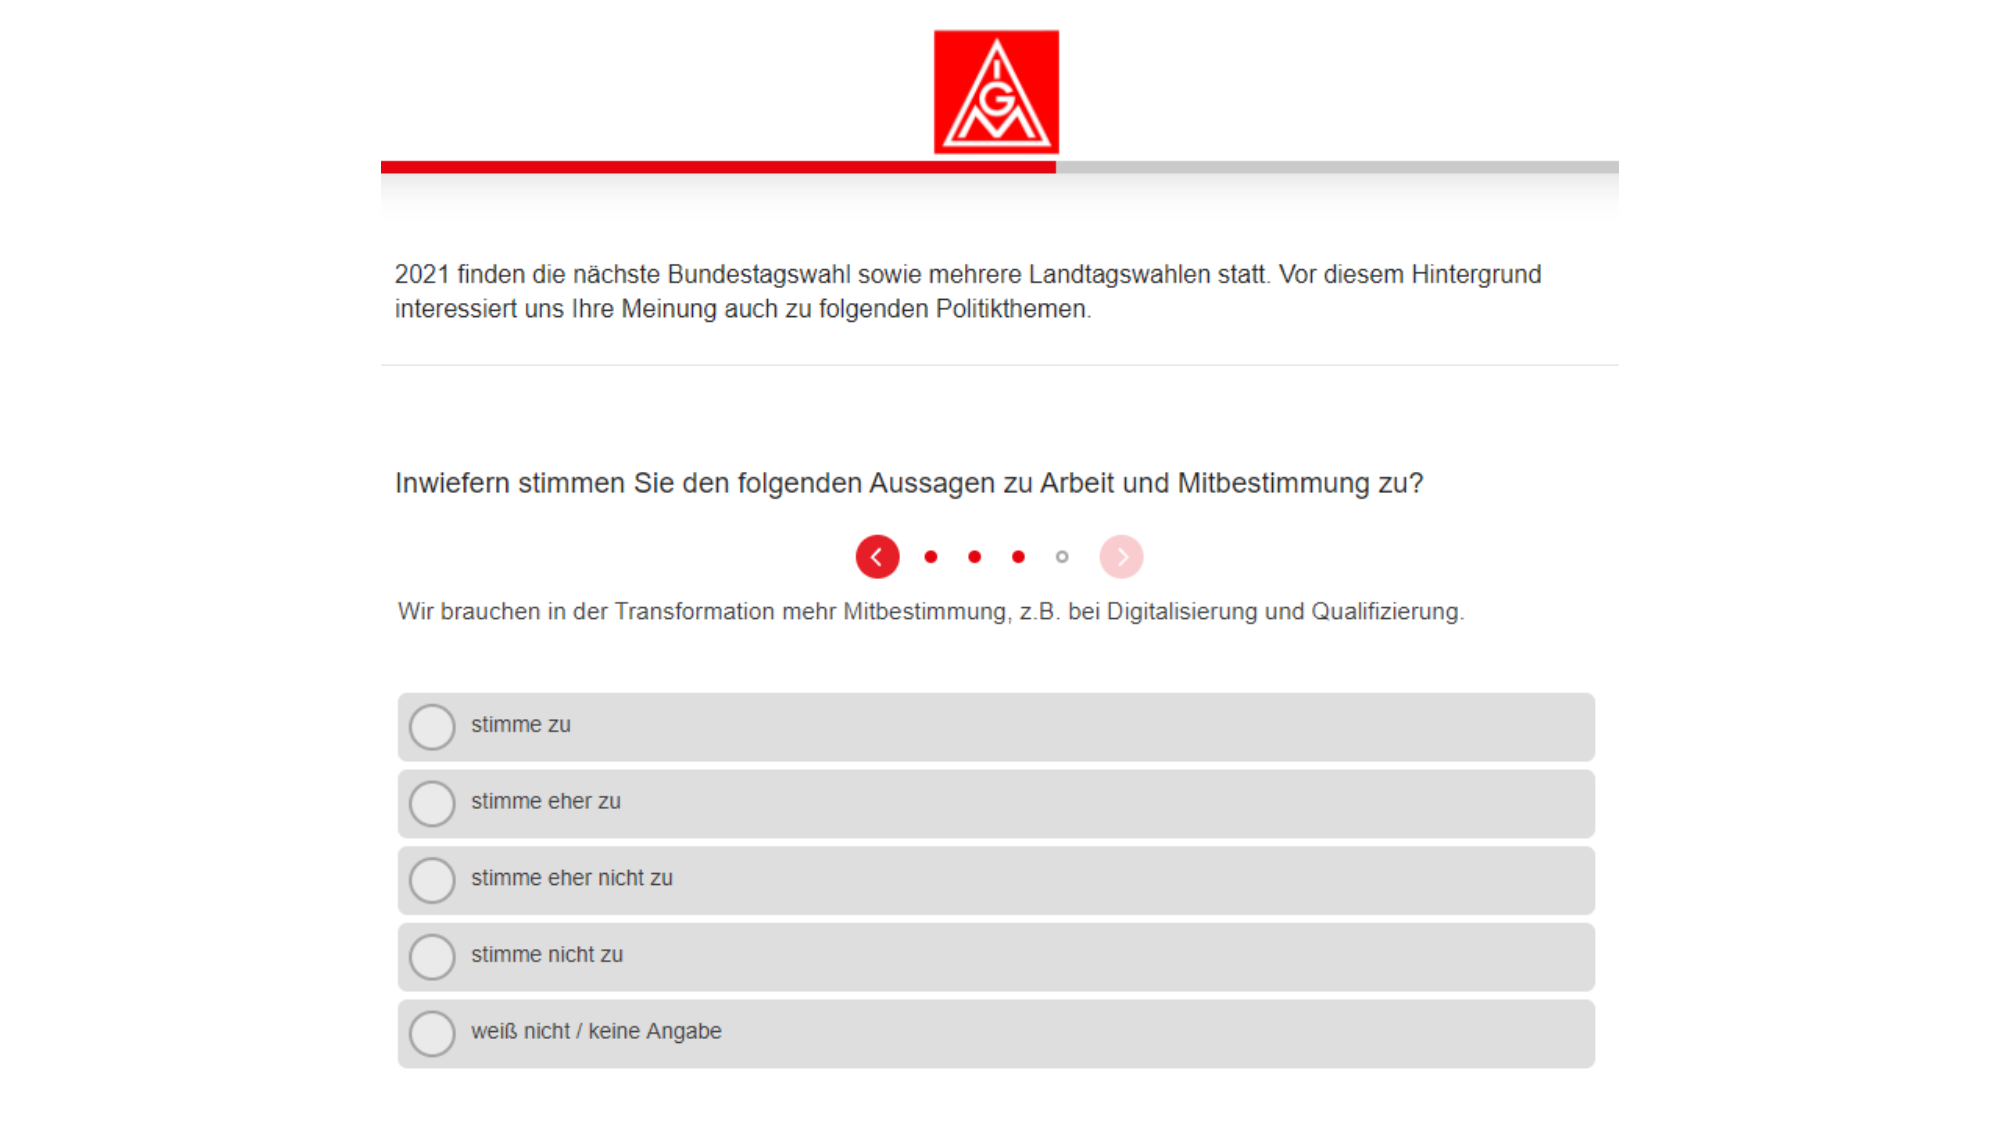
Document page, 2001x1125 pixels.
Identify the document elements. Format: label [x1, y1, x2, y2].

picture [381, 22, 1619, 1103]
